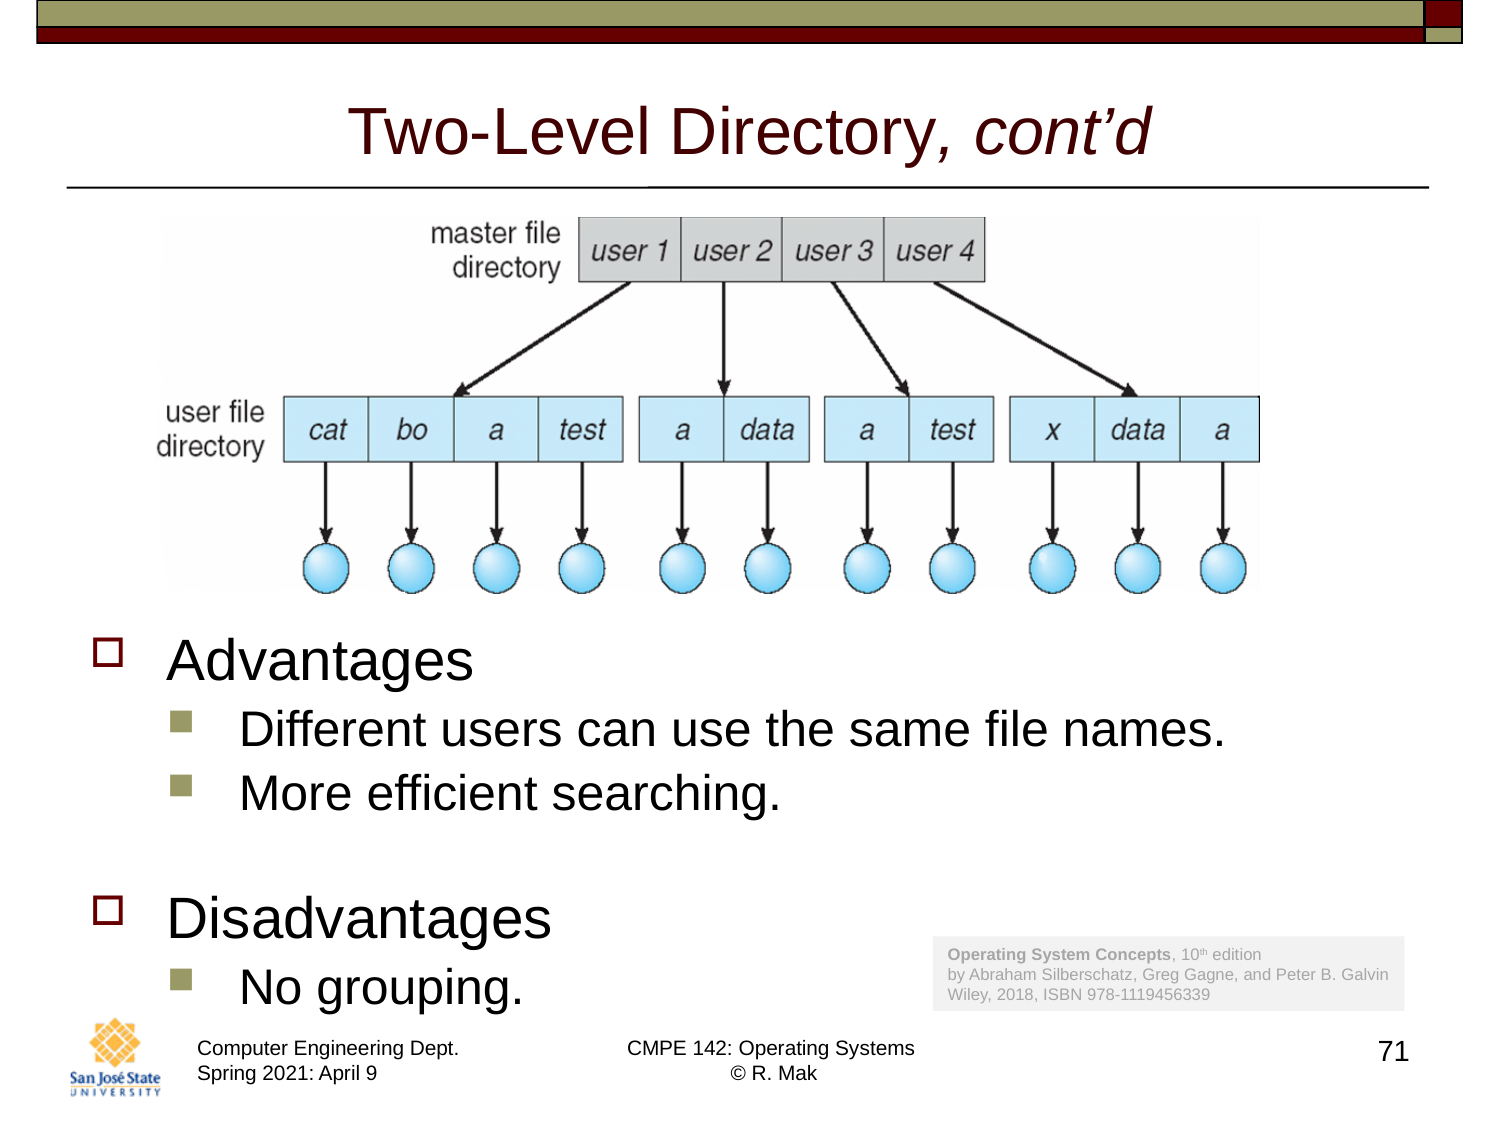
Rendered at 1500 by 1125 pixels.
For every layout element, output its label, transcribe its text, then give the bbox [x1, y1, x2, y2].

list Advantages Different users can use the same file names. More efficient searching. Disadvantages No grouping. [75, 622, 1425, 1013]
slide_number 71 [1305, 1025, 1425, 1100]
text_box Operating System Concepts, 10th edition by Abraham Silberschatz, Greg Gagne, and Peter B. Galvin Wiley, 2018, ISBN 978-1119456339 [932, 936, 1405, 1011]
picture [153, 217, 1260, 595]
picture [60, 1012, 166, 1112]
title Two-Level Directory, cont’d [75, 67, 1425, 175]
